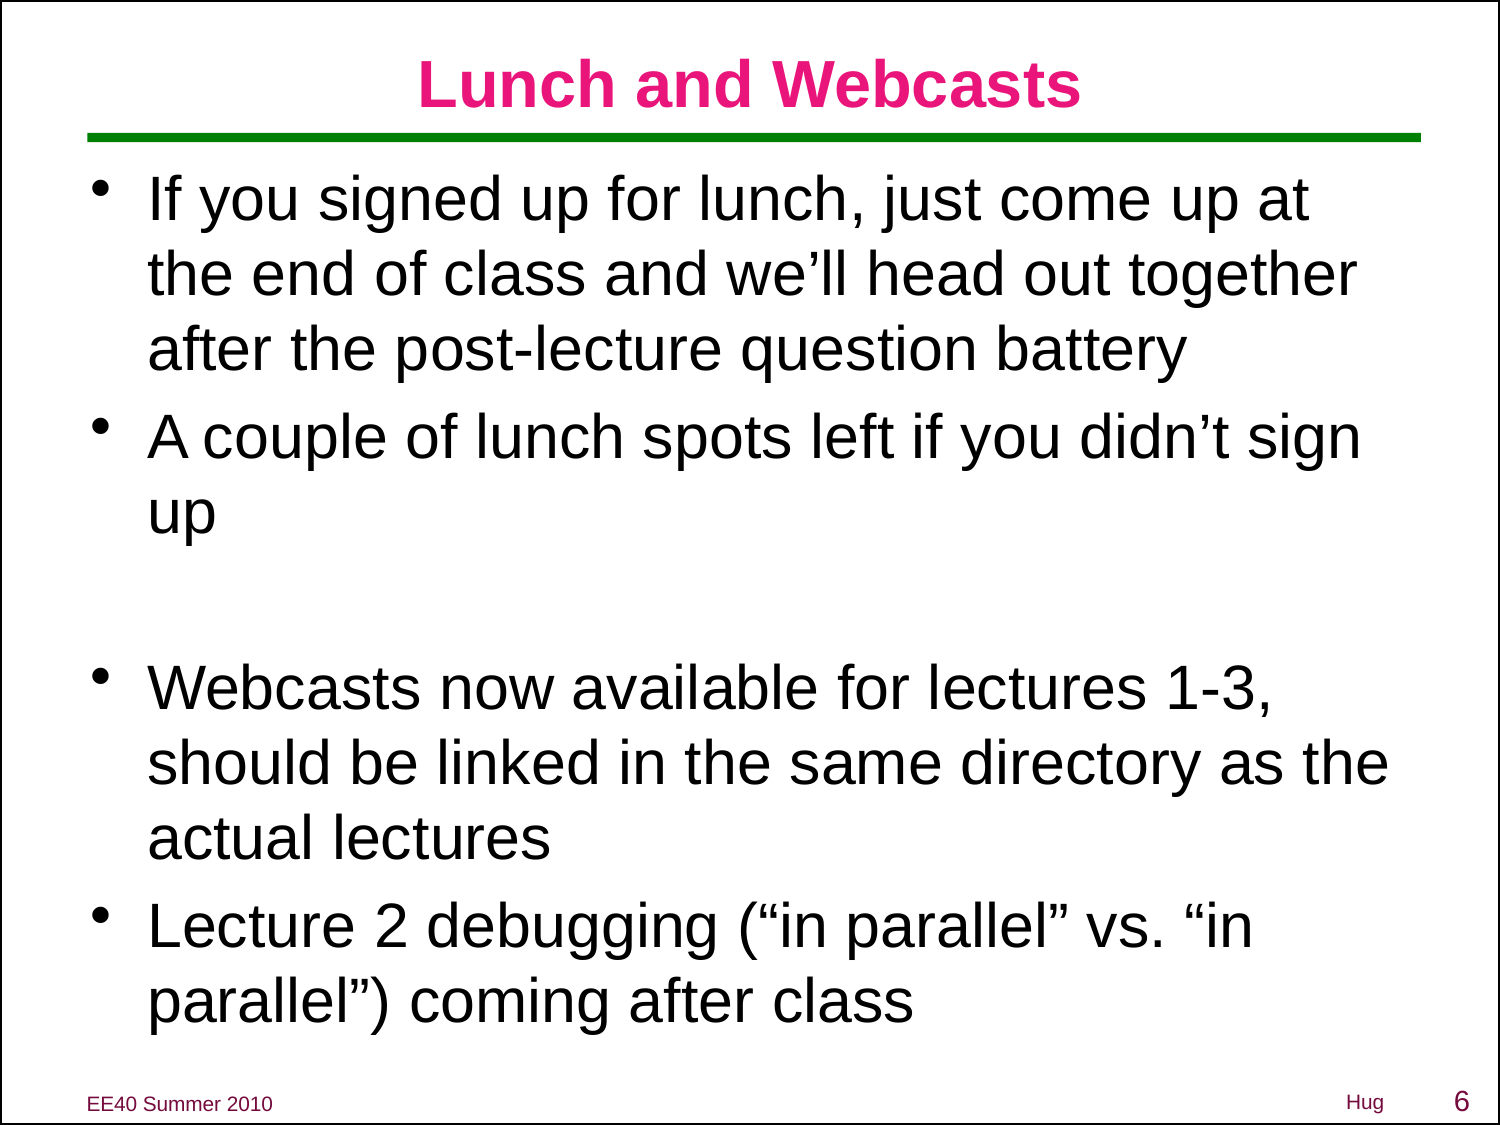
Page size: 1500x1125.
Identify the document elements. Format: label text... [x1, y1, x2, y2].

title Lunch and Webcasts [74, 37, 1426, 126]
list If you signed up for lunch, just come up at the end of class and we’ll head out together after the post-lecture question battery A couple of lunch spots left if you didn’t sign up Webcasts now available for lectures 1-3, should be linked in the same directory as the actual lectures Lecture 2 debugging (“in parallel” vs. “in parallel”) coming after class [74, 149, 1426, 1056]
